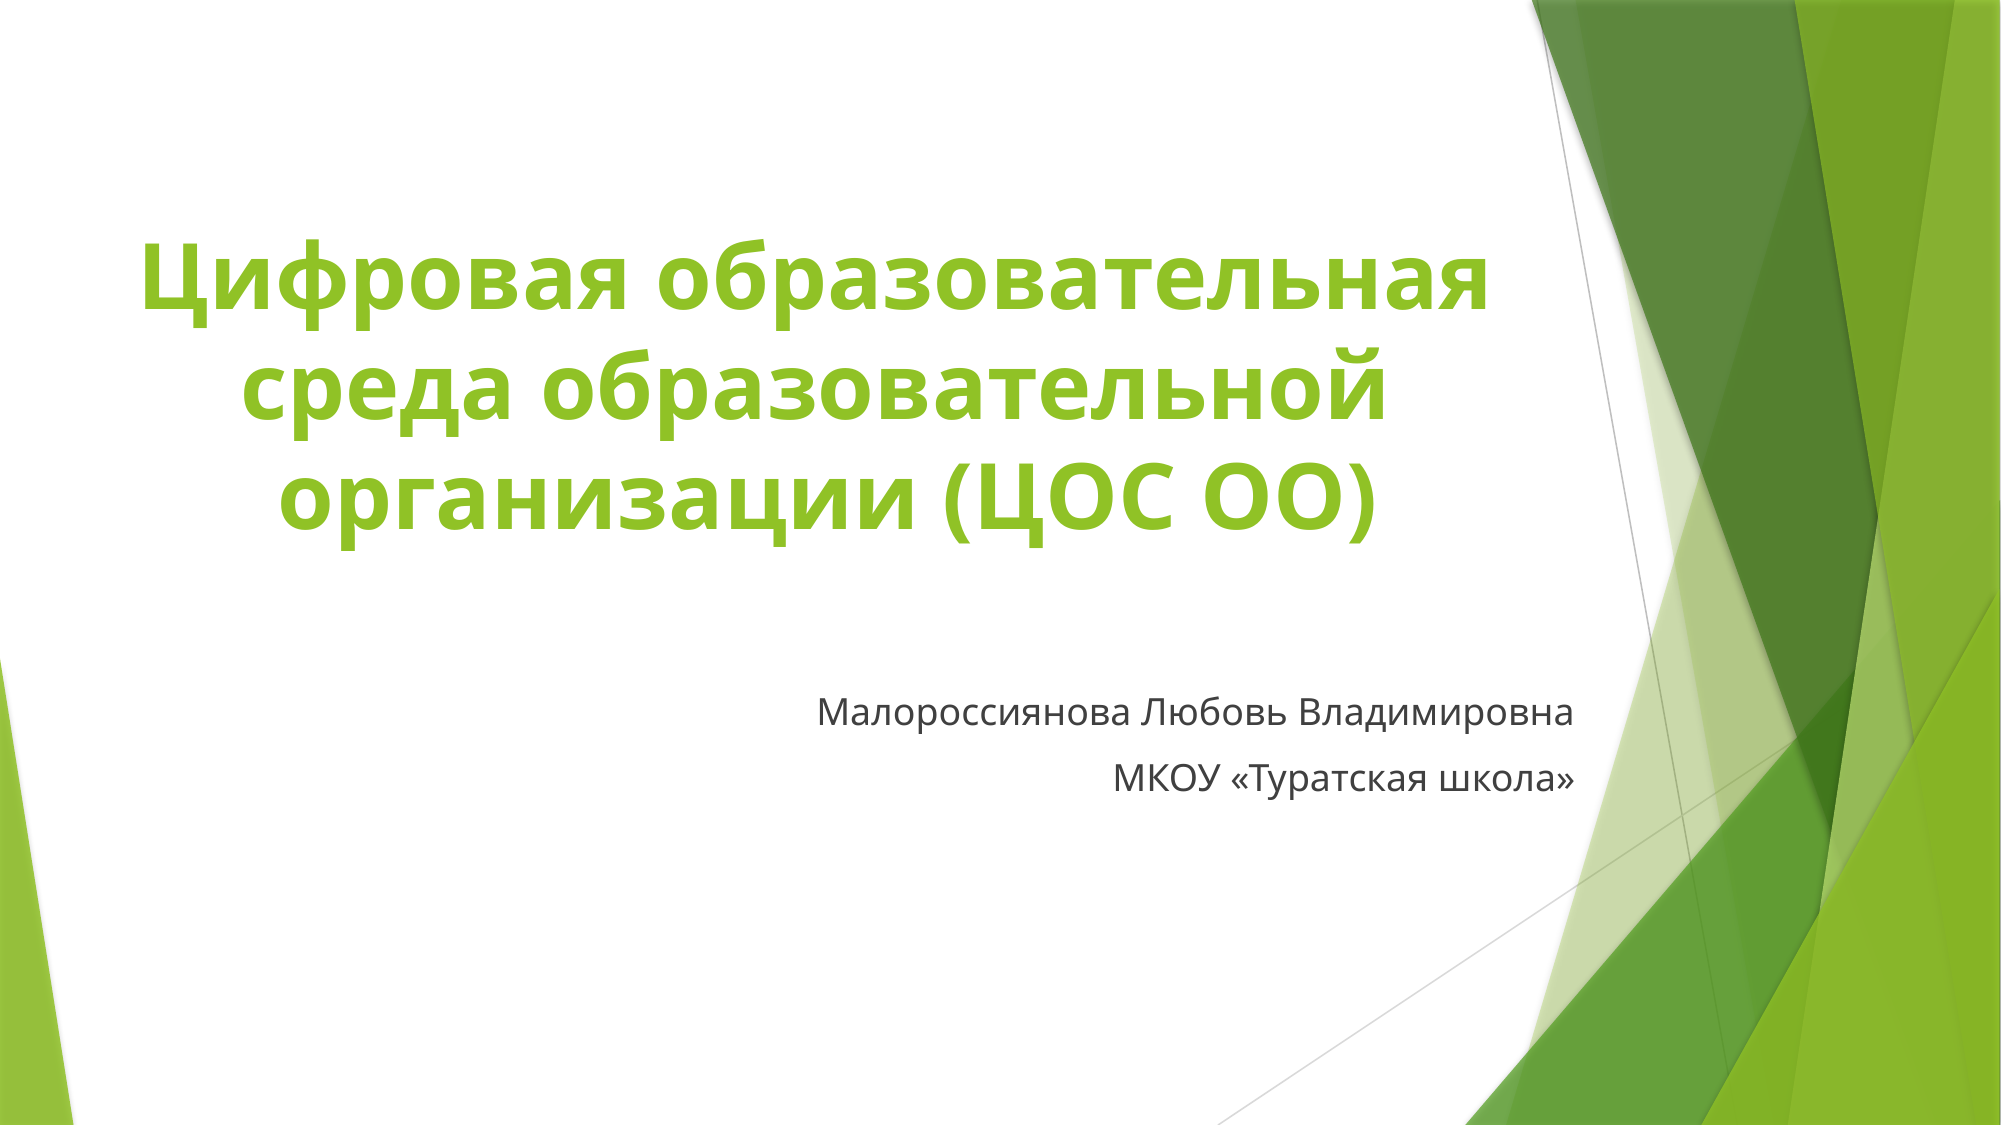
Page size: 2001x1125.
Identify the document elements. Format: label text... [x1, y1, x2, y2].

title Цифровая образовательная среда образовательной организации (ЦОС ОО) [111, 99, 1522, 691]
list Малороссиянова Любовь Владимировна МКОУ «Туратская школа» [756, 614, 1591, 992]
